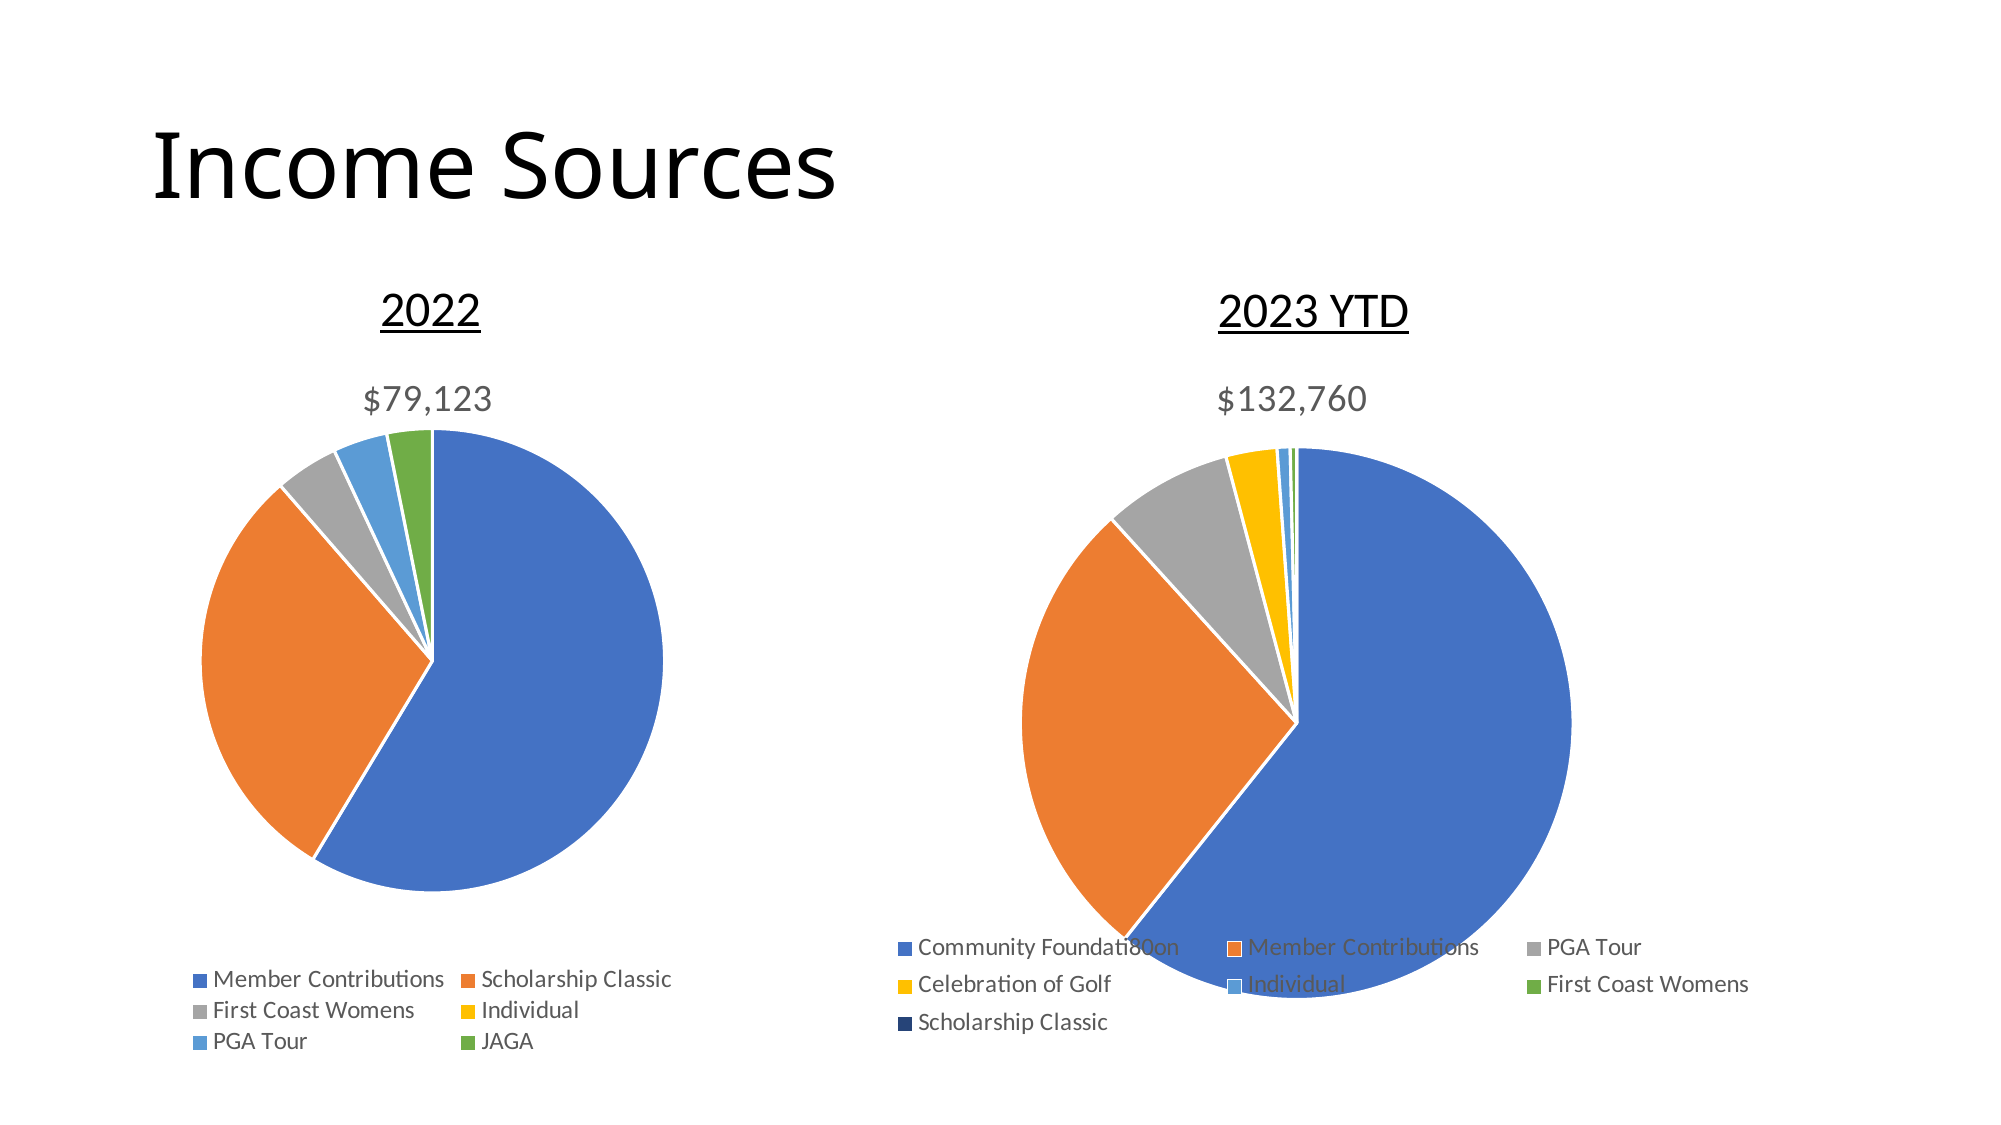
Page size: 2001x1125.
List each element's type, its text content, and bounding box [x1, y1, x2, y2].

chart [137, 347, 728, 1062]
text_box 2023 YTD [1202, 270, 1444, 346]
chart [804, 347, 1789, 1062]
text_box 2022 [365, 269, 496, 344]
title Income Sources [137, 59, 1863, 278]
